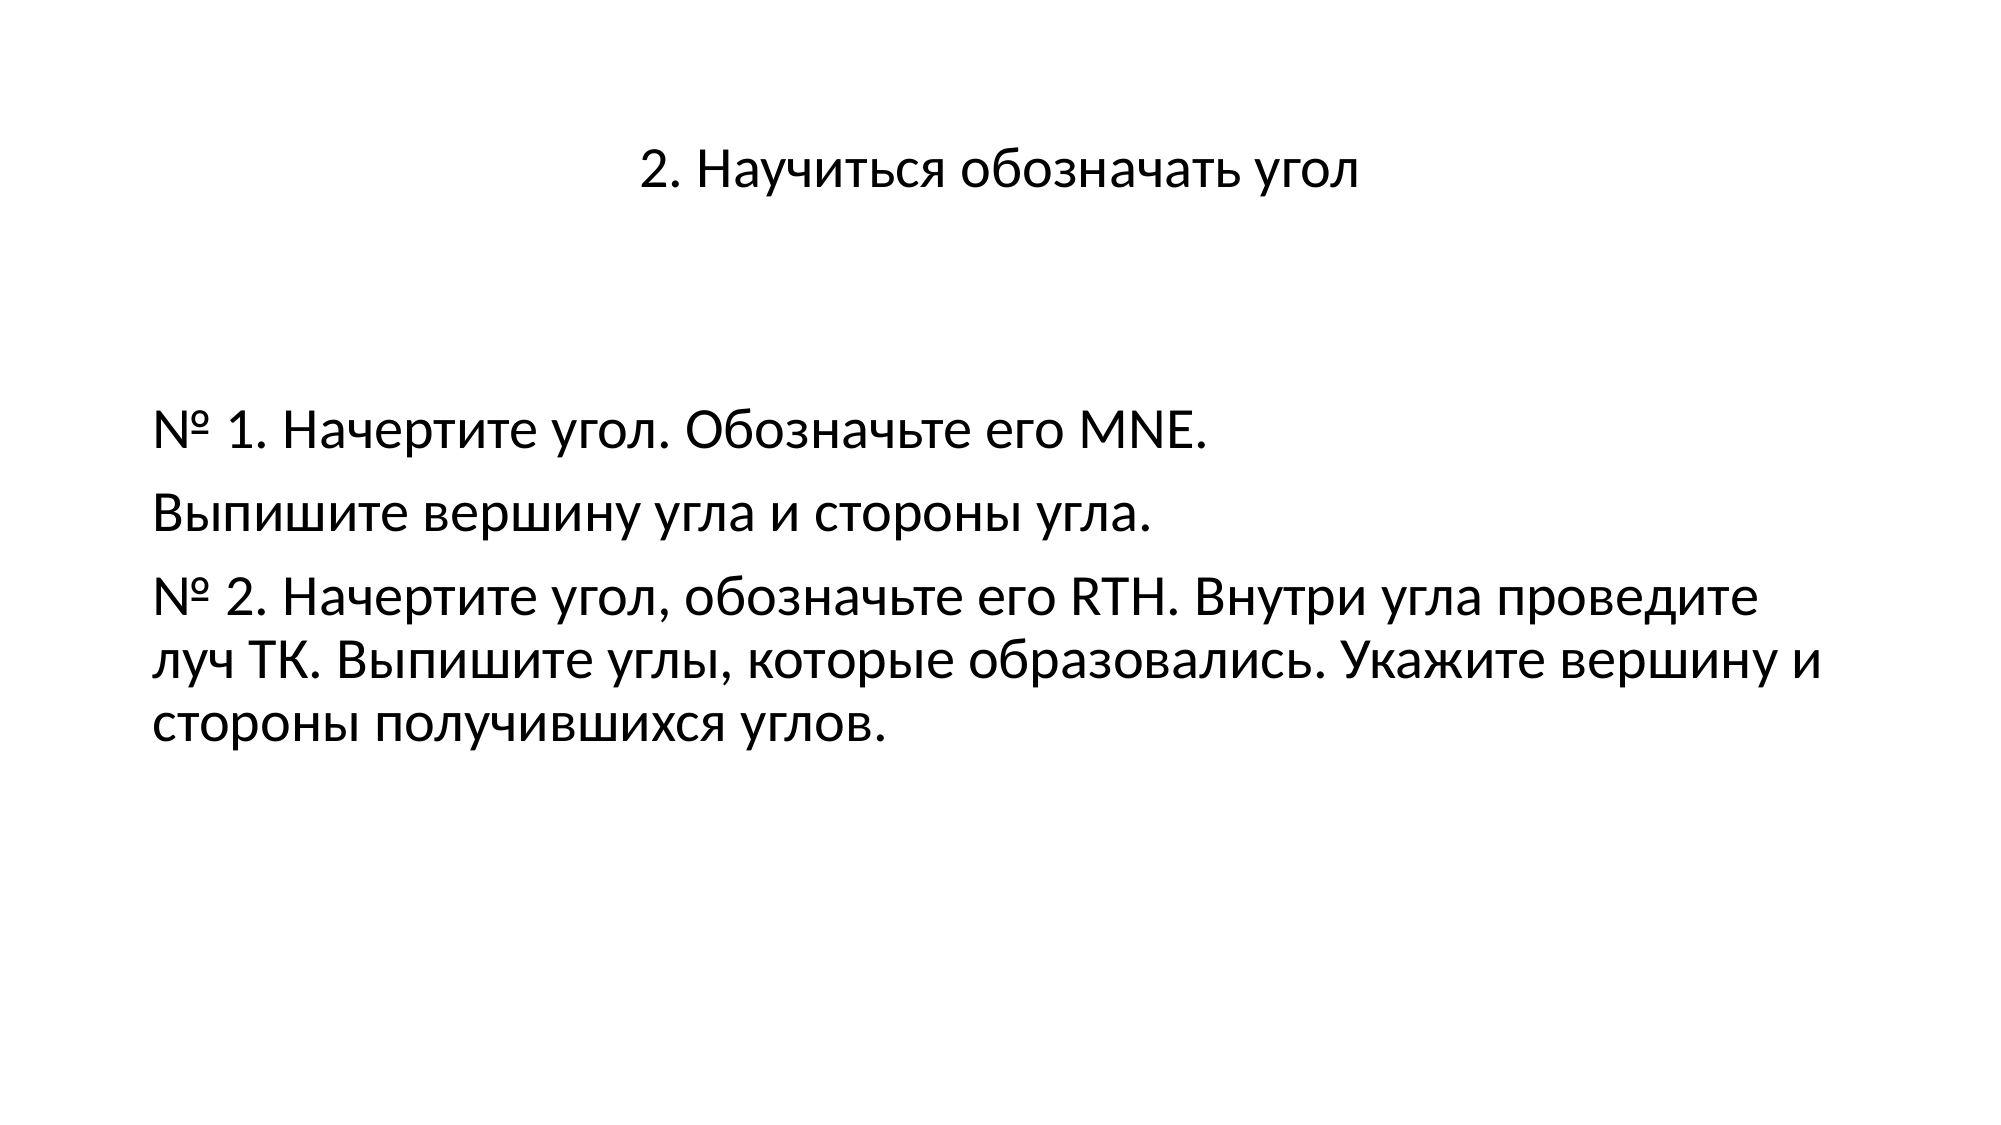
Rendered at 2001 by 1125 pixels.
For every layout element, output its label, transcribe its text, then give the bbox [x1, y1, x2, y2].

list № 1. Начертите угол. Обозначьте его МNE. Выпишите вершину угла и стороны угла. № 2. Начертите угол, обозначьте его RTH. Внутри угла проведите луч ТК. Выпишите углы, которые образовались. Укажите вершину и стороны получившихся углов. [137, 299, 1863, 1014]
title 2. Научиться обозначать угол [137, 59, 1863, 278]
